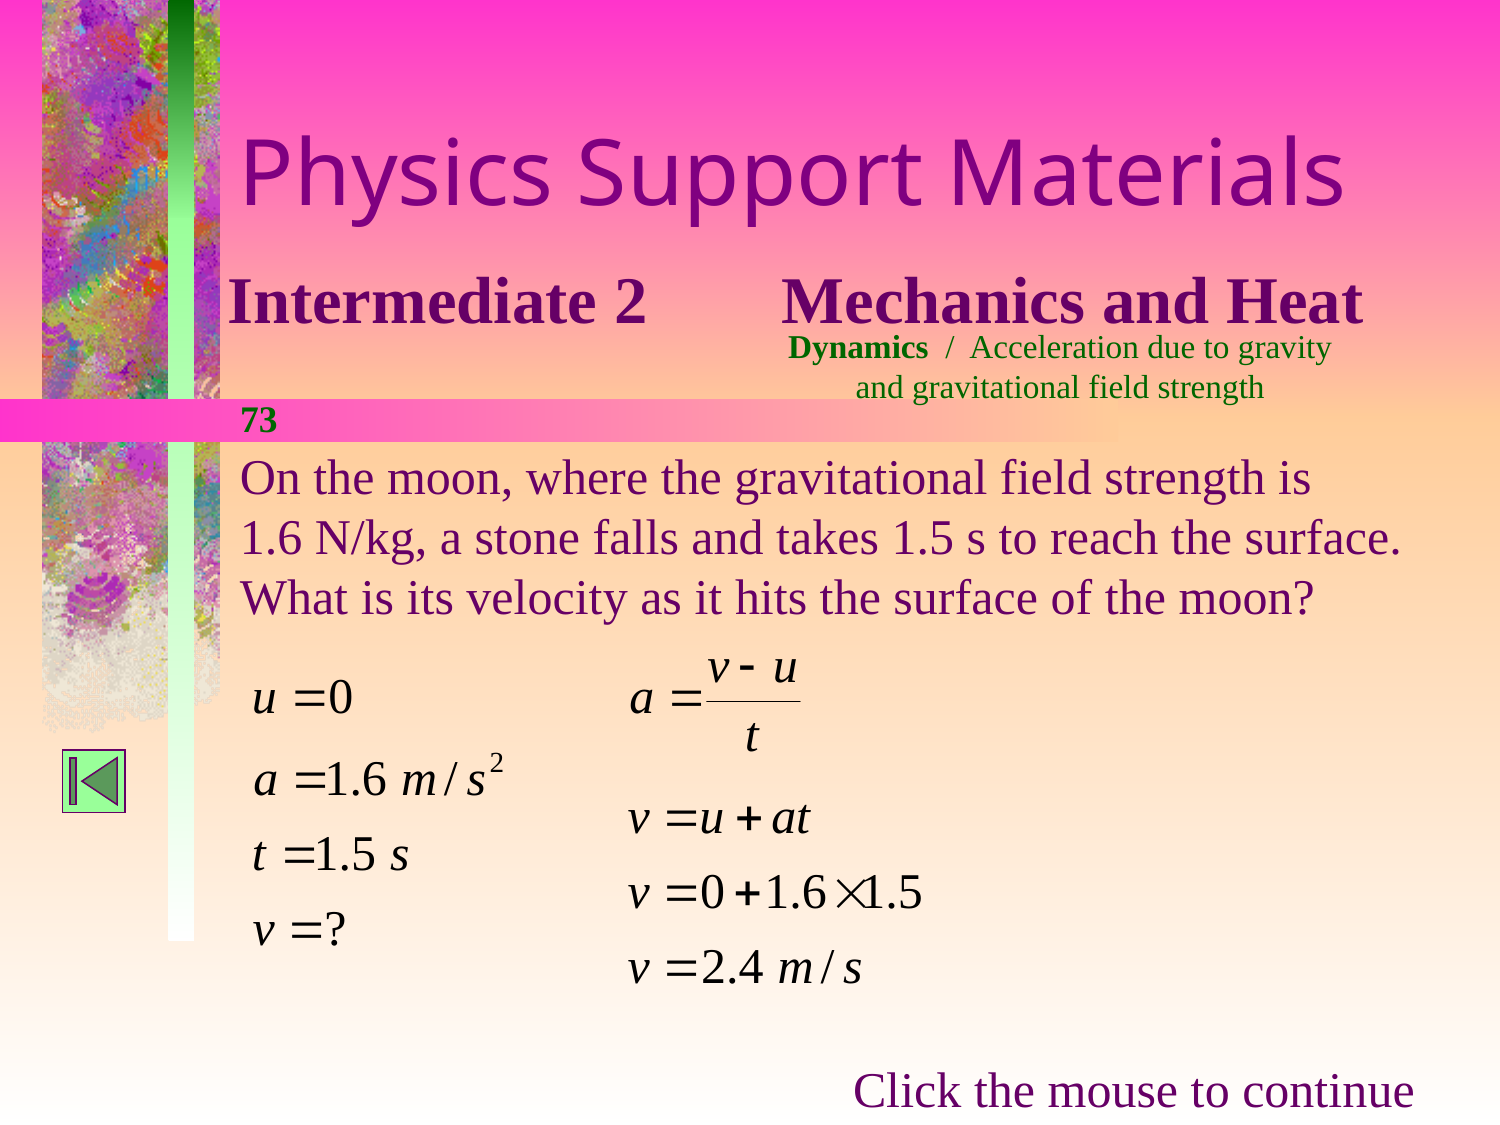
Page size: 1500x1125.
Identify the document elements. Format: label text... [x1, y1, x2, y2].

text_box [62, 749, 125, 813]
text_box Physics Support Materials [224, 75, 1500, 263]
picture [194, 442, 220, 821]
text_box Dynamics / Acceleration due to gravity and gravitational field strength [750, 317, 1372, 413]
picture [42, 442, 169, 821]
text_box 73 [225, 387, 293, 448]
picture [194, 0, 220, 400]
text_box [625, 638, 806, 758]
text_box Intermediate 2 Mechanics and Heat [212, 249, 1450, 345]
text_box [624, 799, 925, 1001]
picture [42, 0, 169, 400]
text_box Click the mouse to continue [838, 1049, 1500, 1125]
text_box On the moon, where the gravitational field strength is 1.6 N/kg, a stone falls and takes 1.5 s to reach the surface. What is its velocity as it hits the surface of the moon? [224, 437, 1438, 689]
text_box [249, 674, 513, 950]
